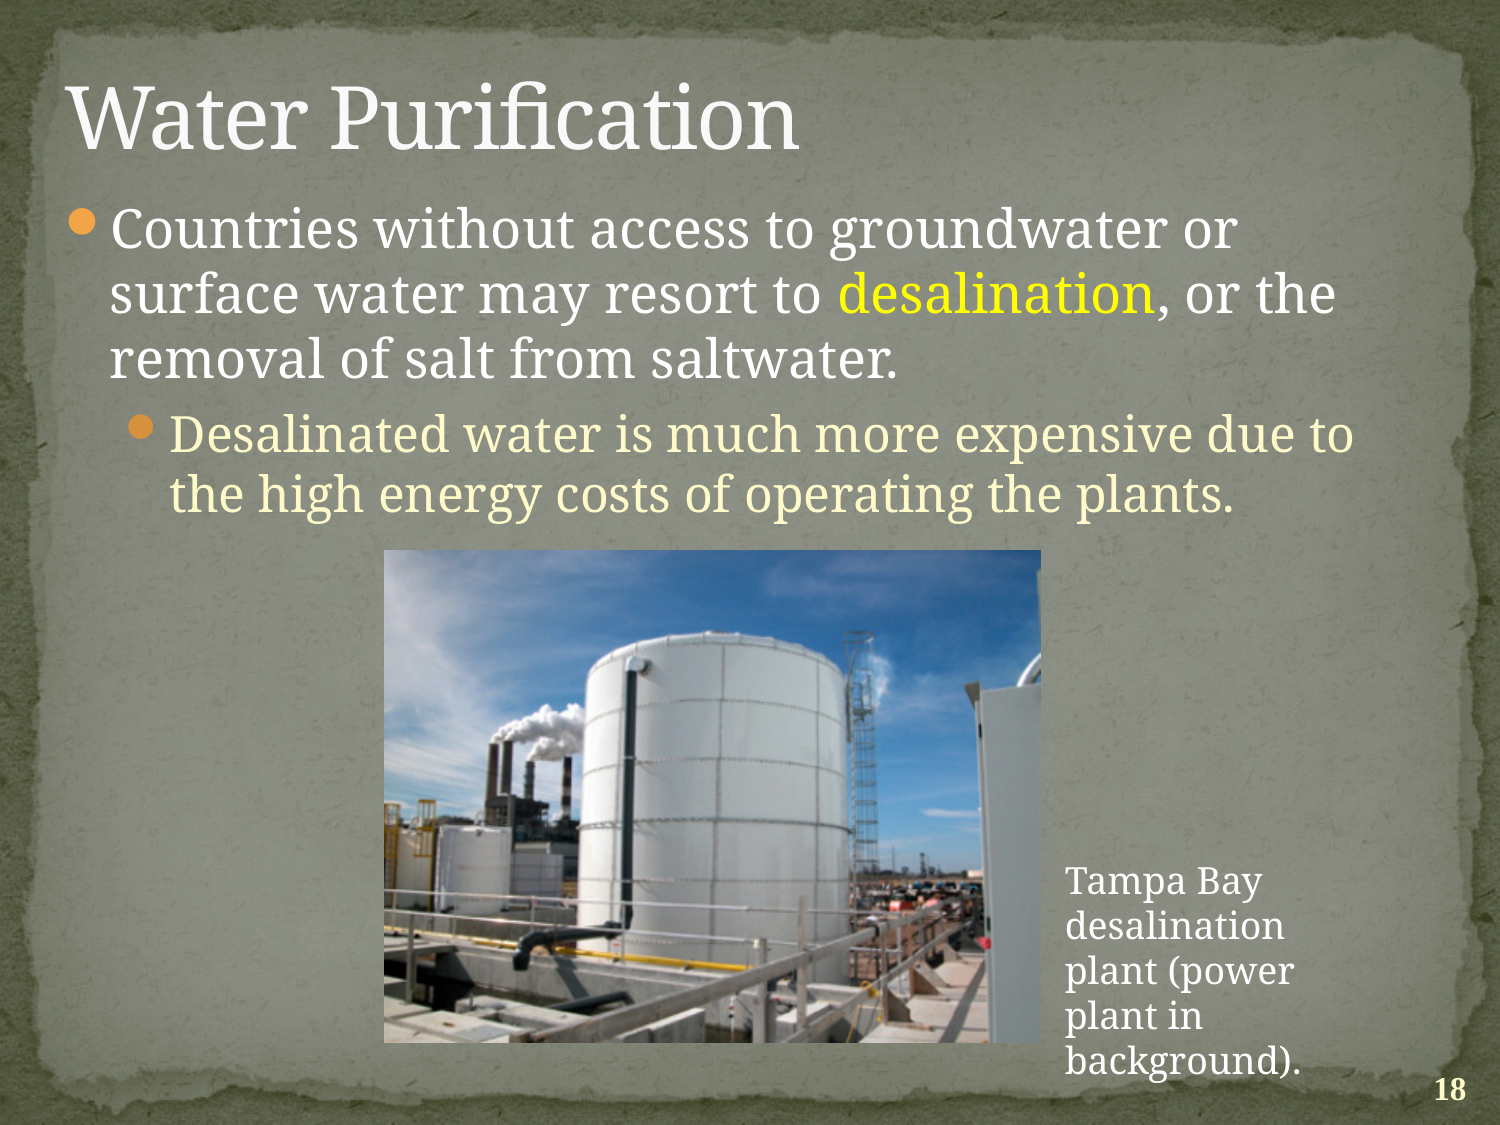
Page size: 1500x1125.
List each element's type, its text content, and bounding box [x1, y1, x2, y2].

list Countries without access to groundwater or surface water may resort to desalination, or the removal of salt from saltwater. Desalinated water is much more expensive due to the high energy costs of operating the plants. [50, 187, 1450, 1000]
picture [384, 550, 1041, 1043]
text_box Tampa Bay desalination plant (power plant in background). [1050, 849, 1388, 1090]
slide_number 18 [1400, 1050, 1500, 1125]
title Water Purification [49, 24, 1451, 175]
